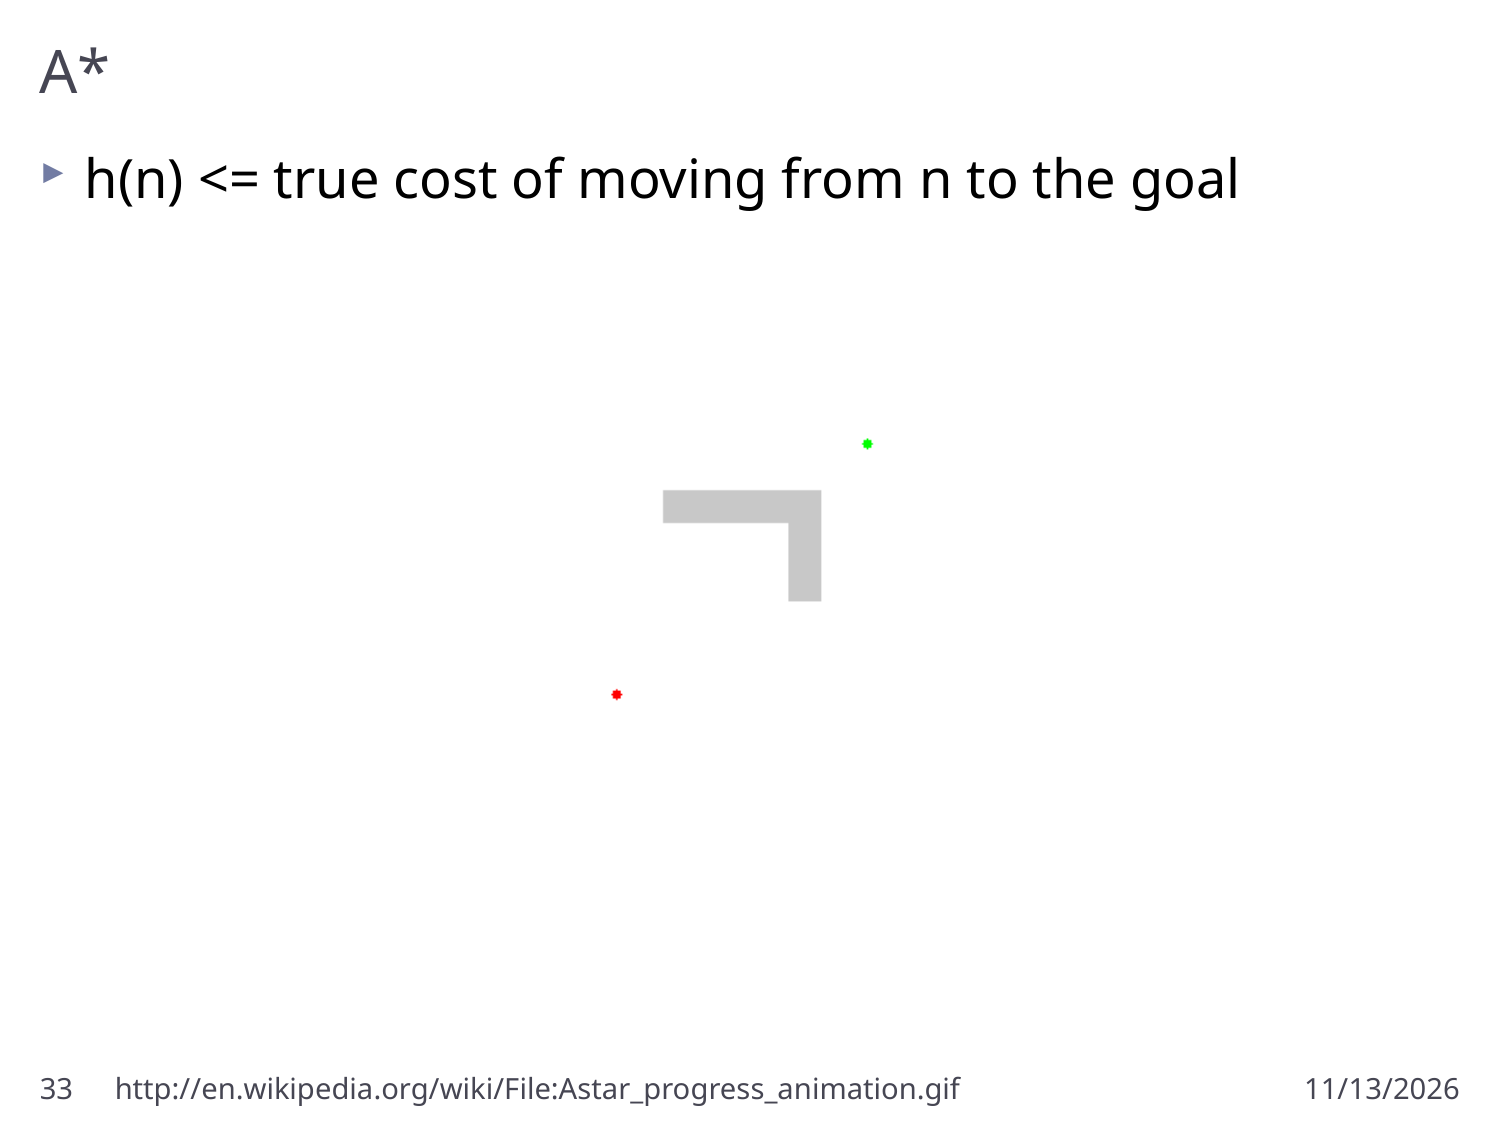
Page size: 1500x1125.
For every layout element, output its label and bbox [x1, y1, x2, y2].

list [24, 137, 1475, 1038]
slide_number [24, 1062, 350, 1103]
slide_number [1200, 1062, 1475, 1103]
footer [350, 1062, 1175, 1103]
title [24, 24, 1475, 113]
picture [585, 398, 915, 727]
